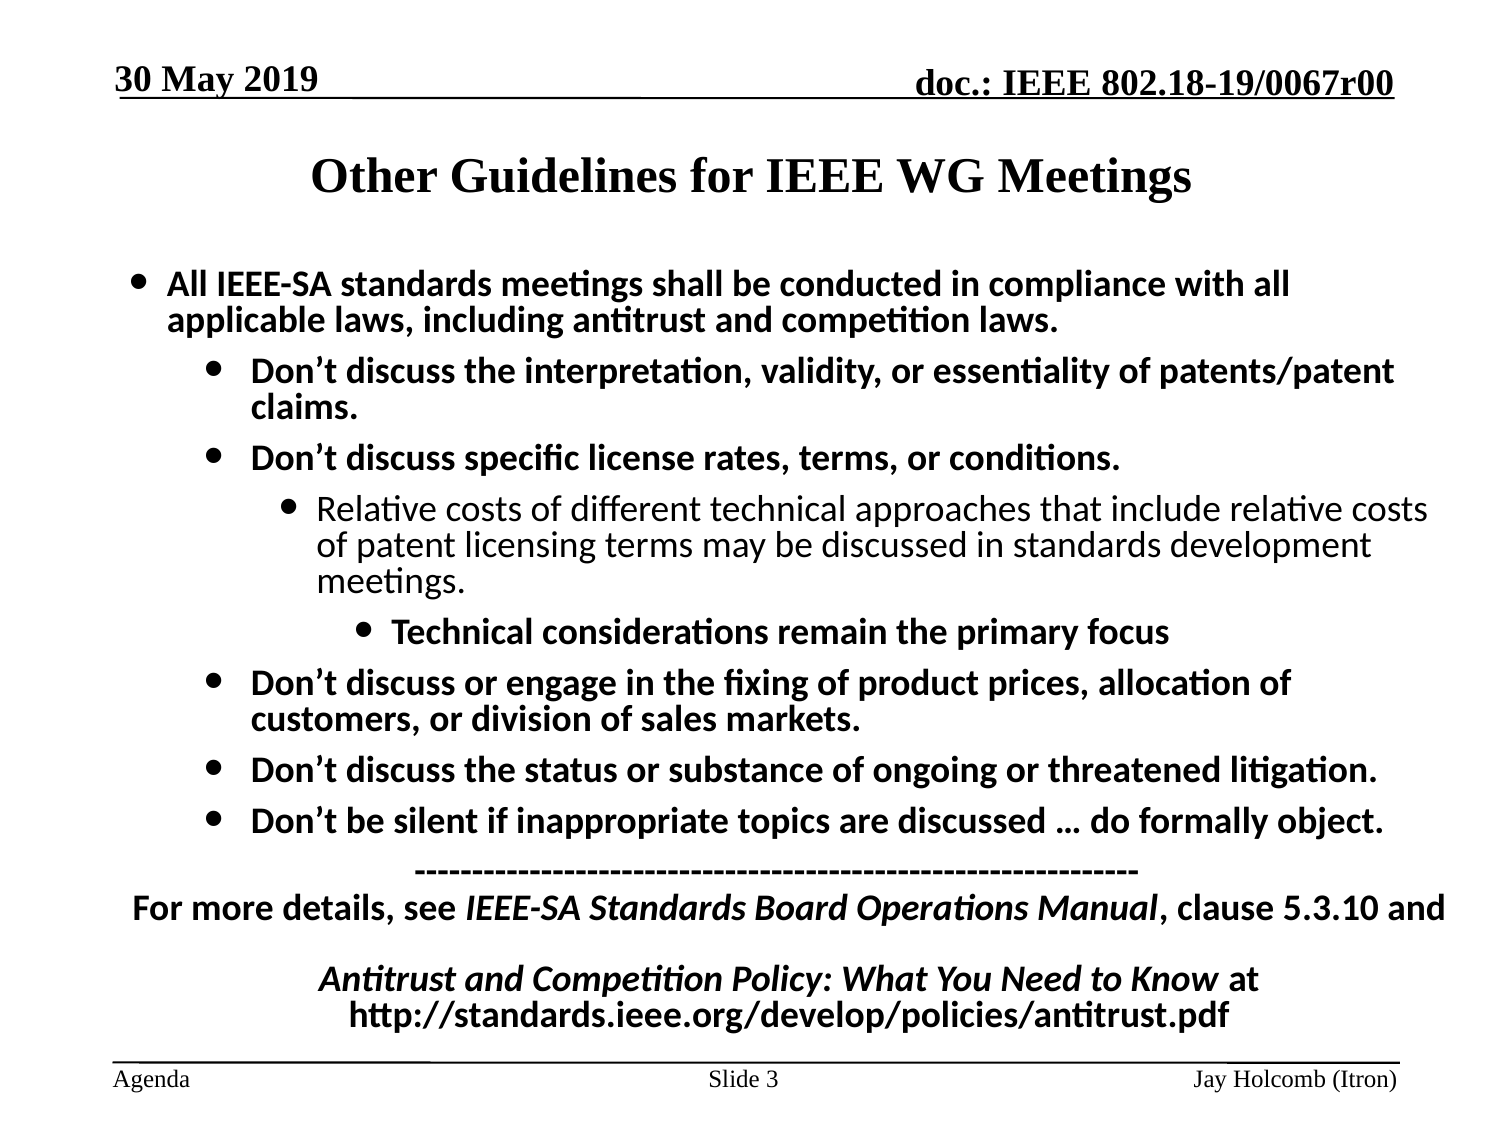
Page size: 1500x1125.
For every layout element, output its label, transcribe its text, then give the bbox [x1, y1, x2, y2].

footer Jay Holcomb (Itron) [874, 1063, 1398, 1093]
text_box All IEEE-SA standards meetings shall be conducted in compliance with all applicable laws, including antitrust and competition laws. Don’t discuss the interpretation, validity, or essentiality of patents/patent claims. Don’t discuss specific license rates, terms, or conditions. Relative costs of different technical approaches that include relative costs of patent licensing terms may be discussed in standards development meetings. Technical considerations remain the primary focus Don’t discuss or engage in the fixing of product prices, allocation of customers, or division of sales markets. Don’t discuss the status or substance of ongoing or threatened litigation. Don’t be silent if inappropriate topics are discussed … do formally object. --------------------------------------------------------------- For more details, see IEEE-SA Standards Board Operations Manual, clause 5.3.10 and Antitrust and Competition Policy: What You Need to Know at http://standards.ieee.org/develop/policies/antitrust.pdf [114, 224, 1465, 1063]
text_box [87, 37, 1438, 163]
title Other Guidelines for IEEE WG Meetings [105, 163, 1398, 246]
slide_number Slide 3 [687, 1061, 800, 1123]
